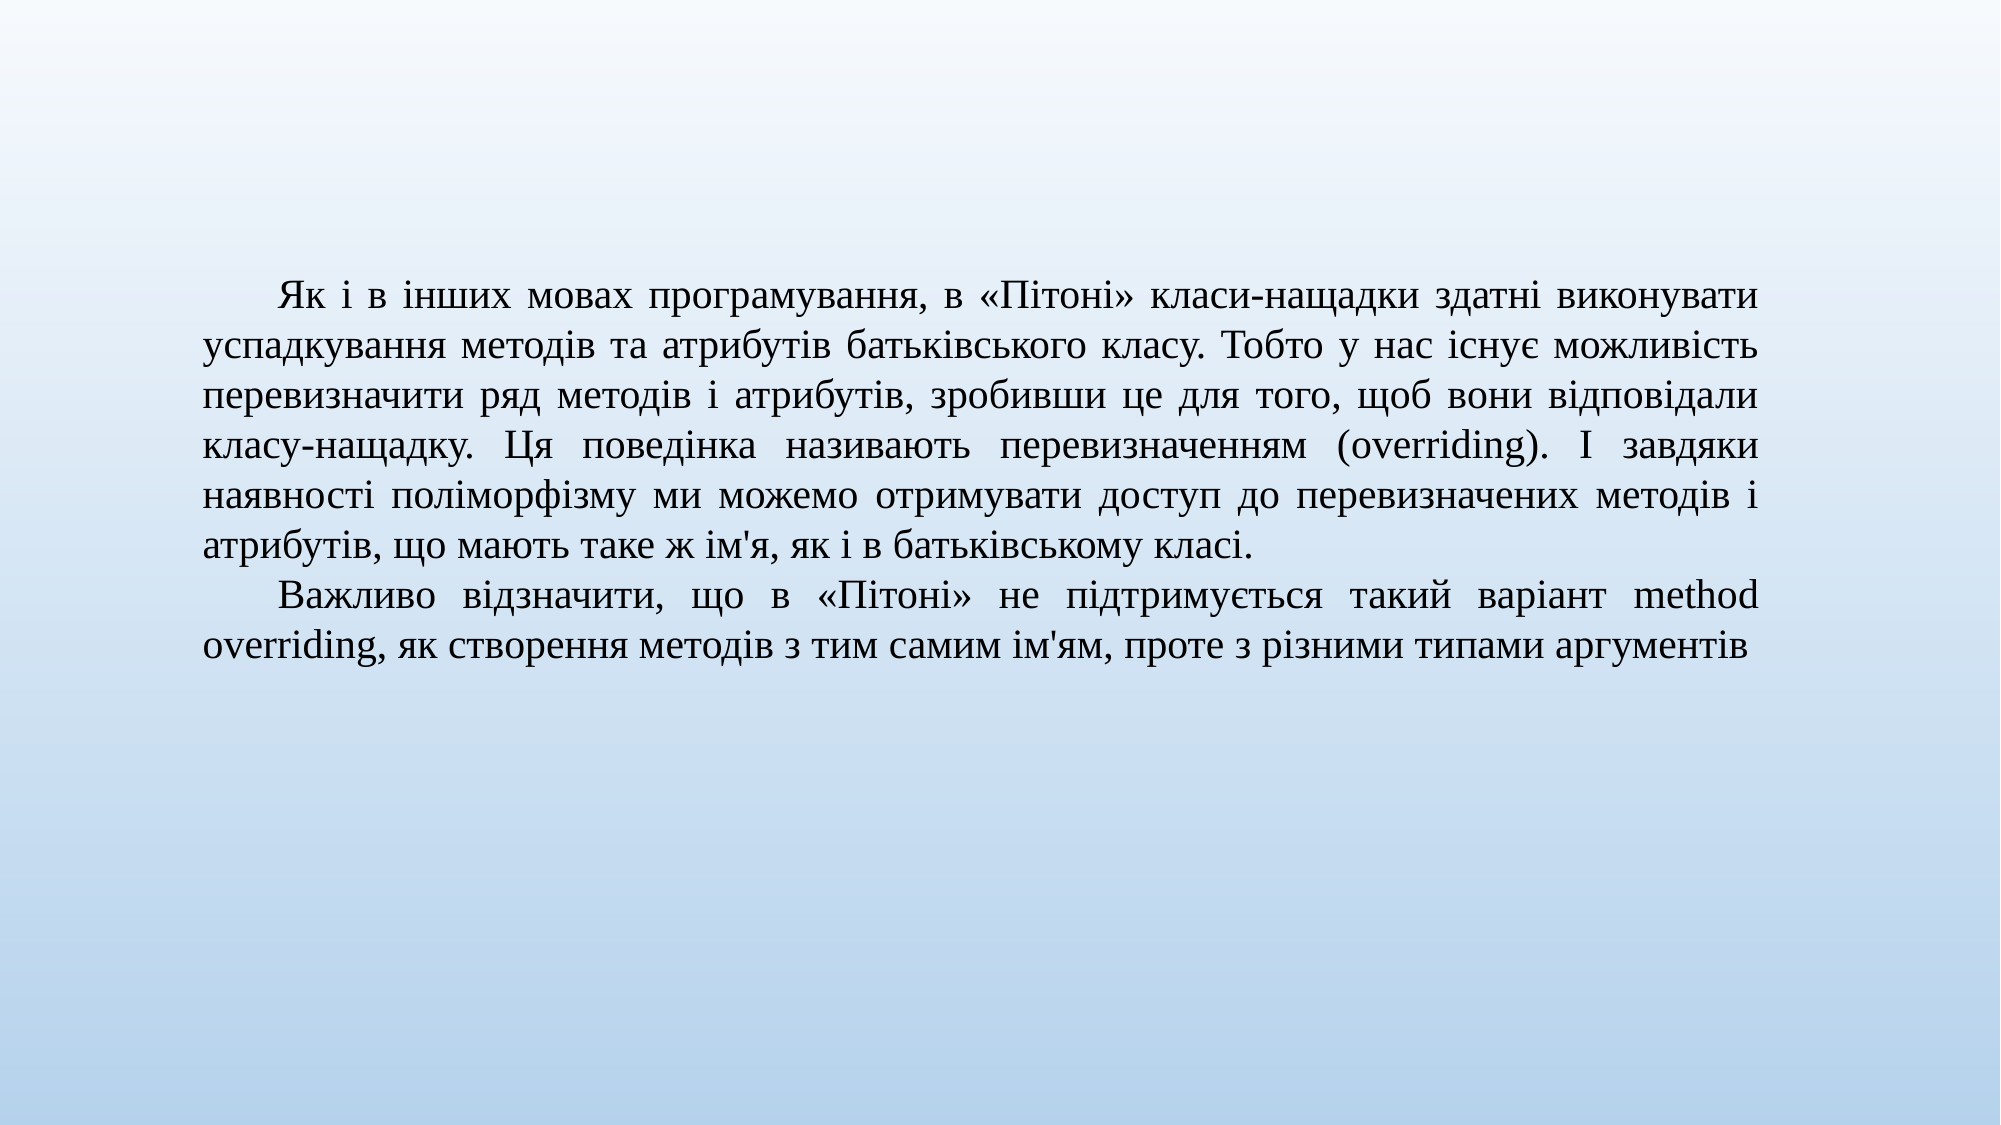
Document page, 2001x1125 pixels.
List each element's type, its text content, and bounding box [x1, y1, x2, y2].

text_box Як і в інших мовах програмування, в «Пітоні» класи-нащадки здатні виконувати успадкування методів та атрибутів батьківського класу. Тобто у нас існує можливість перевизначити ряд методів і атрибутів, зробивши це для того, щоб вони відповідали класу-нащадку. Ця поведінка називають перевизначенням (overriding). І завдяки наявності поліморфізму ми можемо отримувати доступ до перевизначених методів і атрибутів, що мають таке ж ім'я, як і в батьківському класі. Важливо відзначити, що в «Пітоні» не підтримується такий варіант method overriding, як створення методів з тим самим ім'ям, проте з різними типами аргументів [187, 259, 1774, 675]
